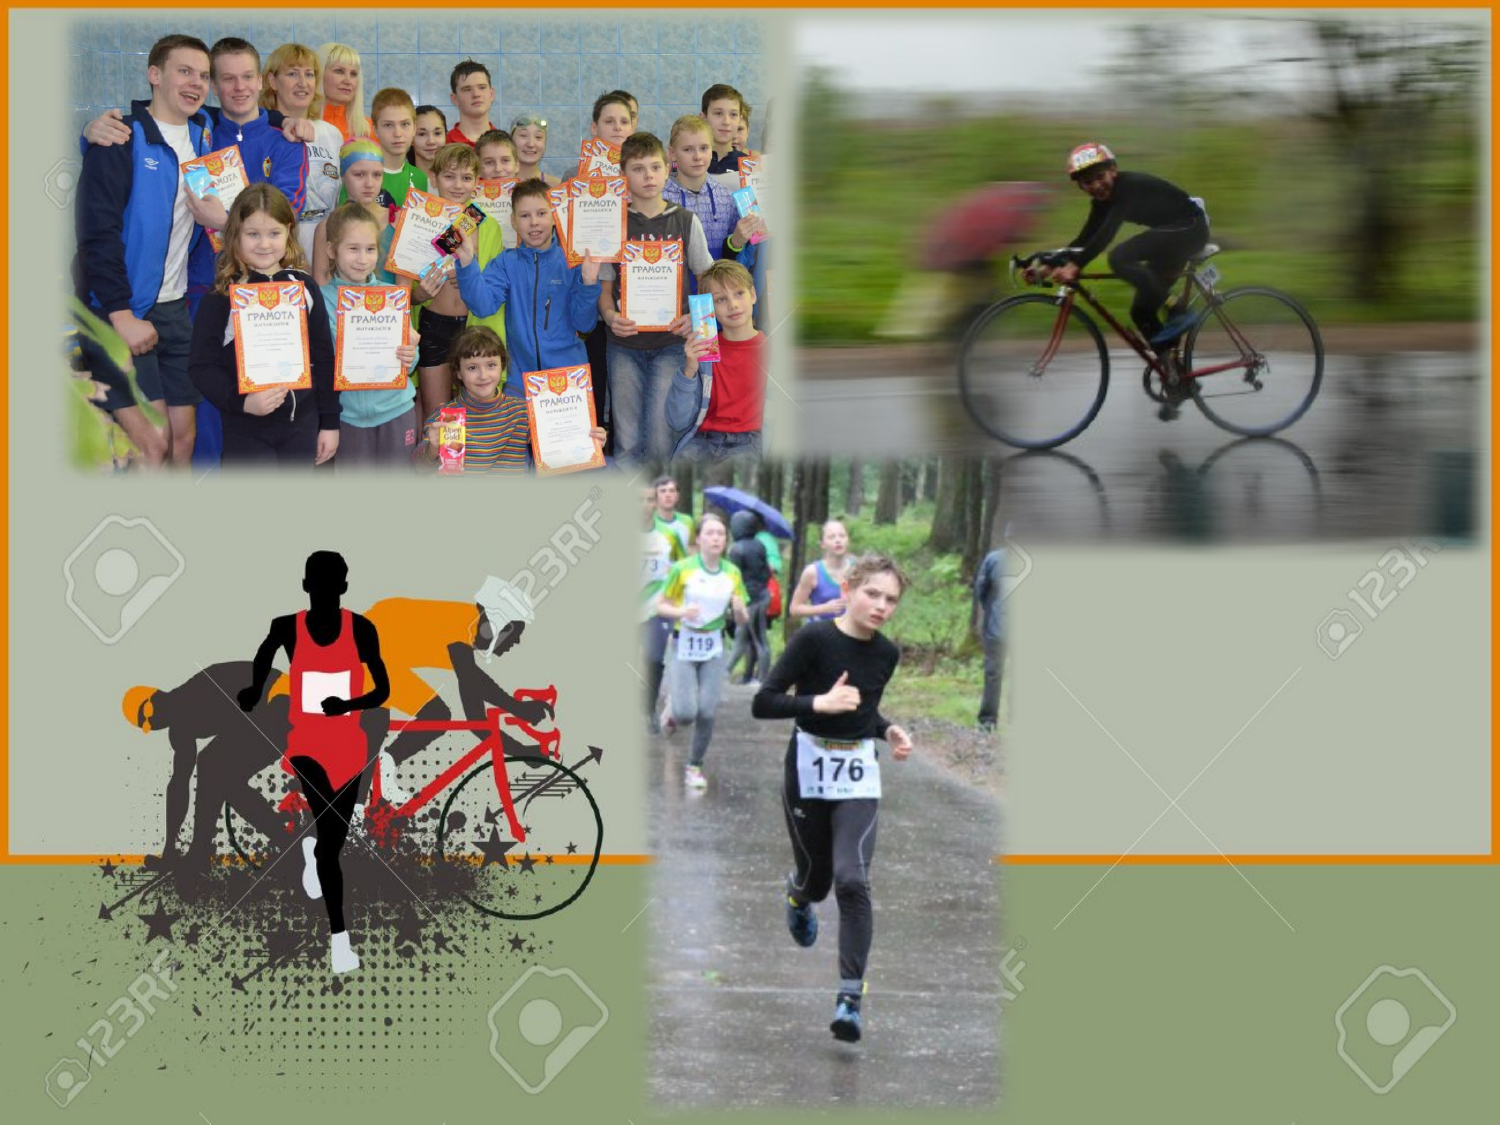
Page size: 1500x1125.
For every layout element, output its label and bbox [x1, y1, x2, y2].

list [52, 3, 775, 484]
picture [0, 0, 1500, 1125]
